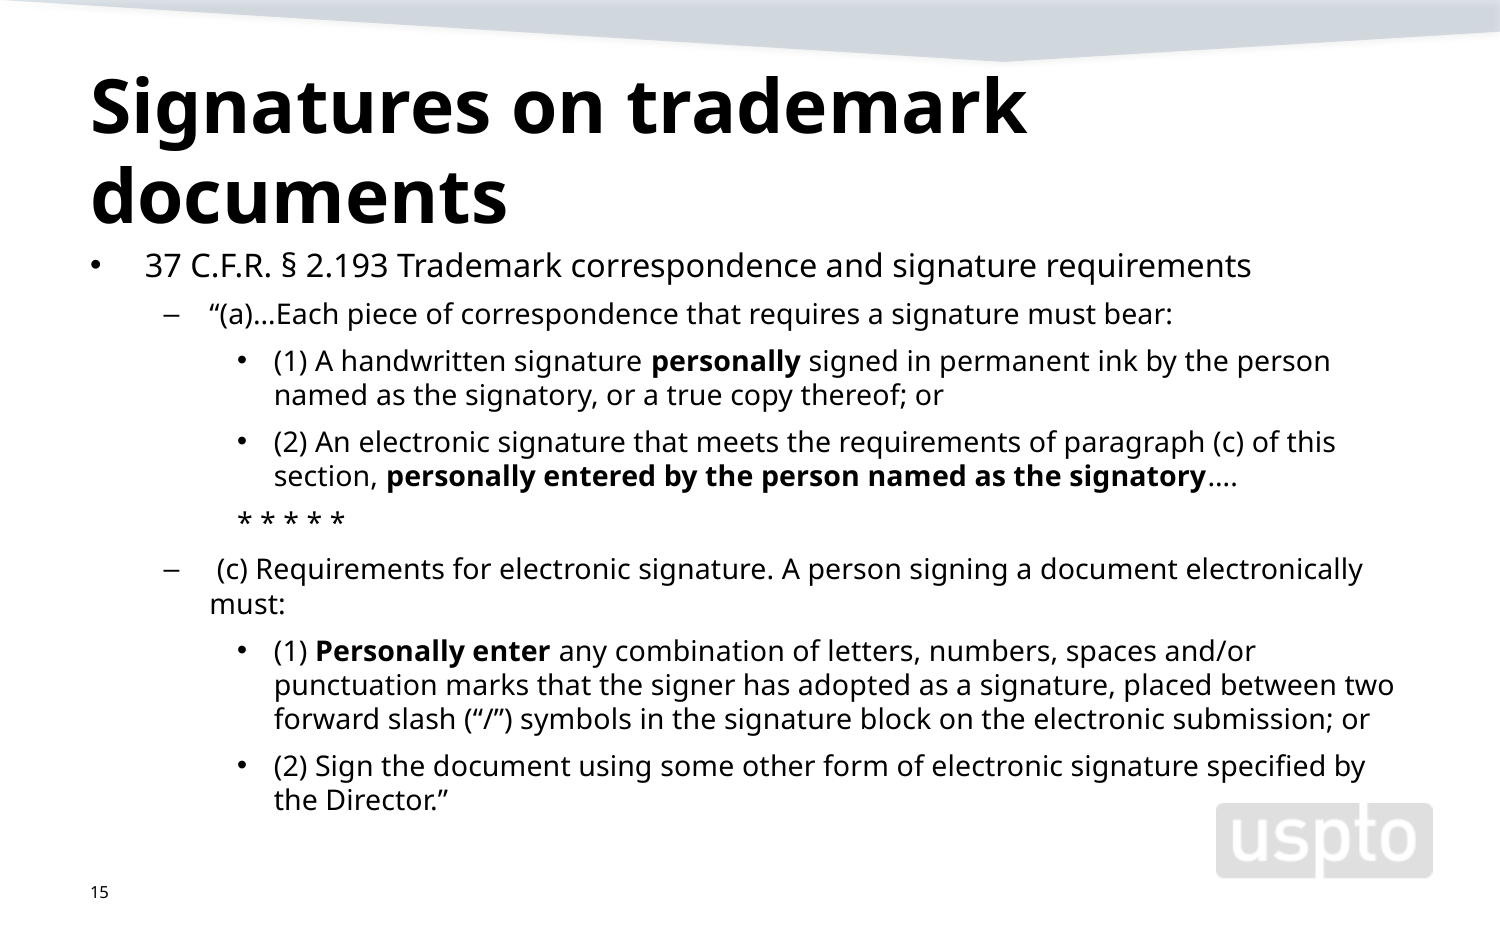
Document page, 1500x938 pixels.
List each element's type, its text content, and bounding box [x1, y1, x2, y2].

list 37 C.F.R. § 2.193 Trademark correspondence and signature requirements “(a)…Each piece of correspondence that requires a signature must bear: (1) A handwritten signature personally signed in permanent ink by the person named as the signatory, or a true copy thereof; or (2) An electronic signature that meets the requirements of paragraph (c) of this section, personally entered by the person named as the signatory…. * * * * * (c) Requirements for electronic signature. A person signing a document electronically must: (1) Personally enter any combination of letters, numbers, spaces and/or punctuation marks that the signer has adopted as a signature, placed between two forward slash (“/”) symbols in the signature block on the electronic submission; or (2) Sign the document using some other form of electronic signature specified by the Director.” [75, 237, 1425, 859]
slide_number 15 [75, 868, 413, 919]
title Signatures on trademark documents [75, 50, 1425, 207]
picture [1216, 803, 1433, 880]
